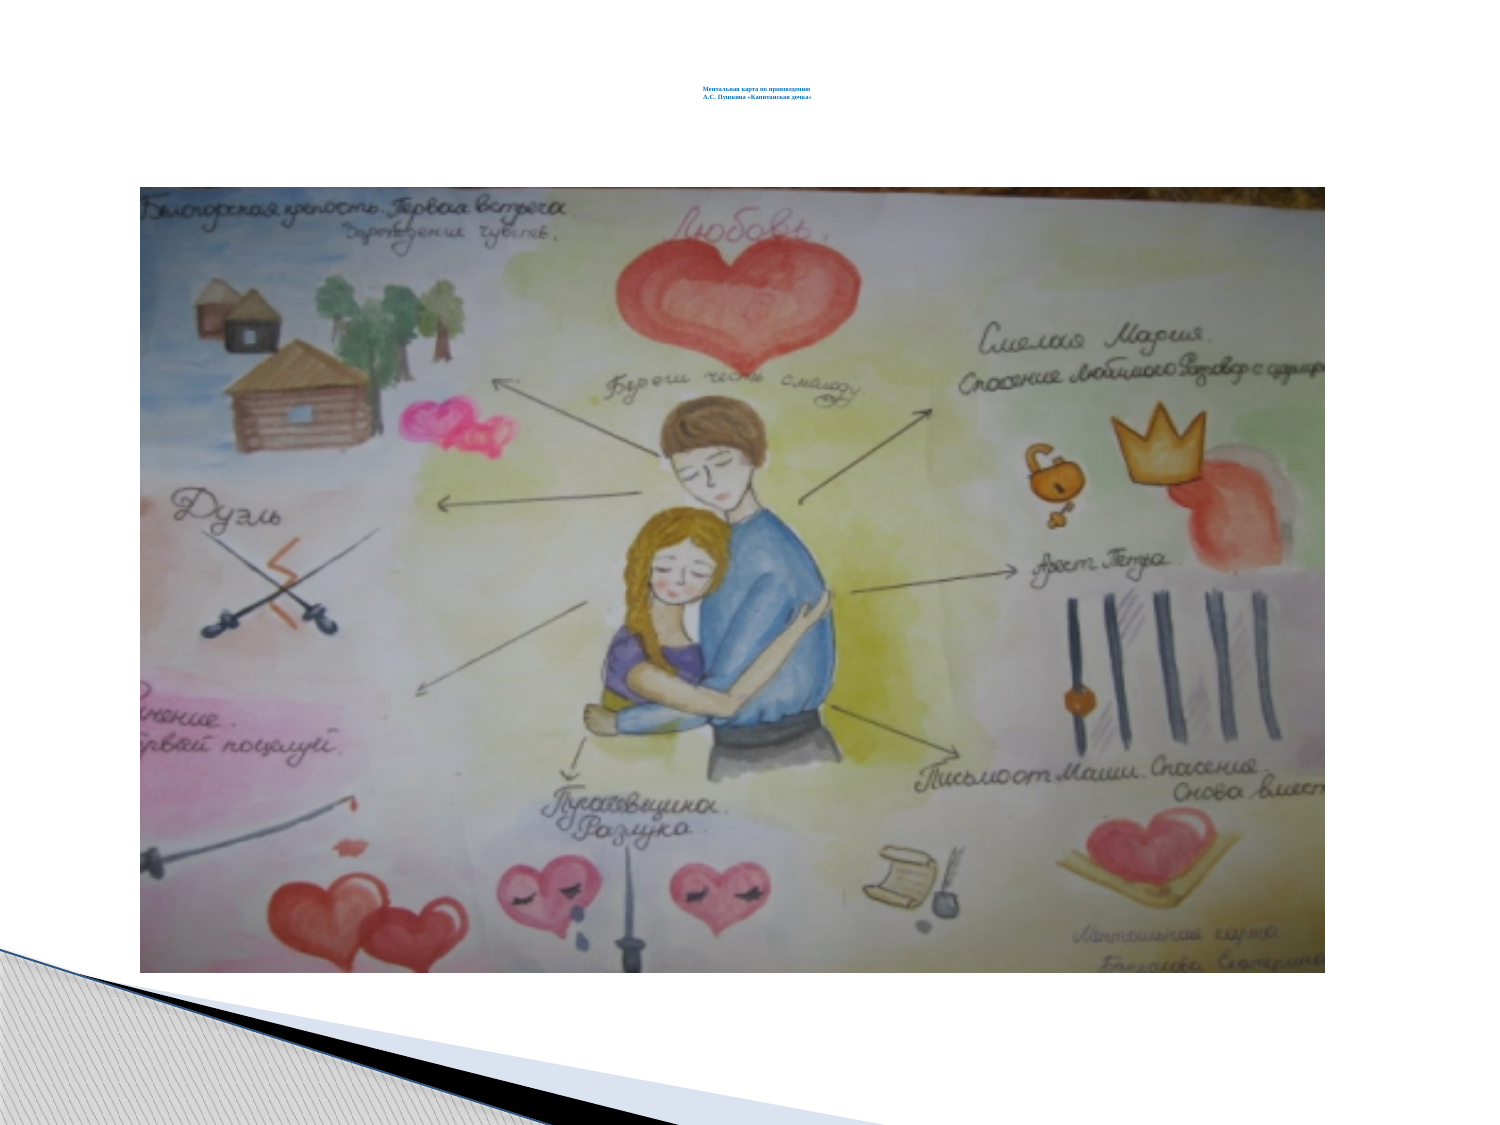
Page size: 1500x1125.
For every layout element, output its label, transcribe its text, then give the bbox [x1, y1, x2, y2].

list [140, 187, 1325, 973]
title Ментальная карта по произведению А.С. Пушкина «Капитанская дочка» [82, 35, 1432, 153]
